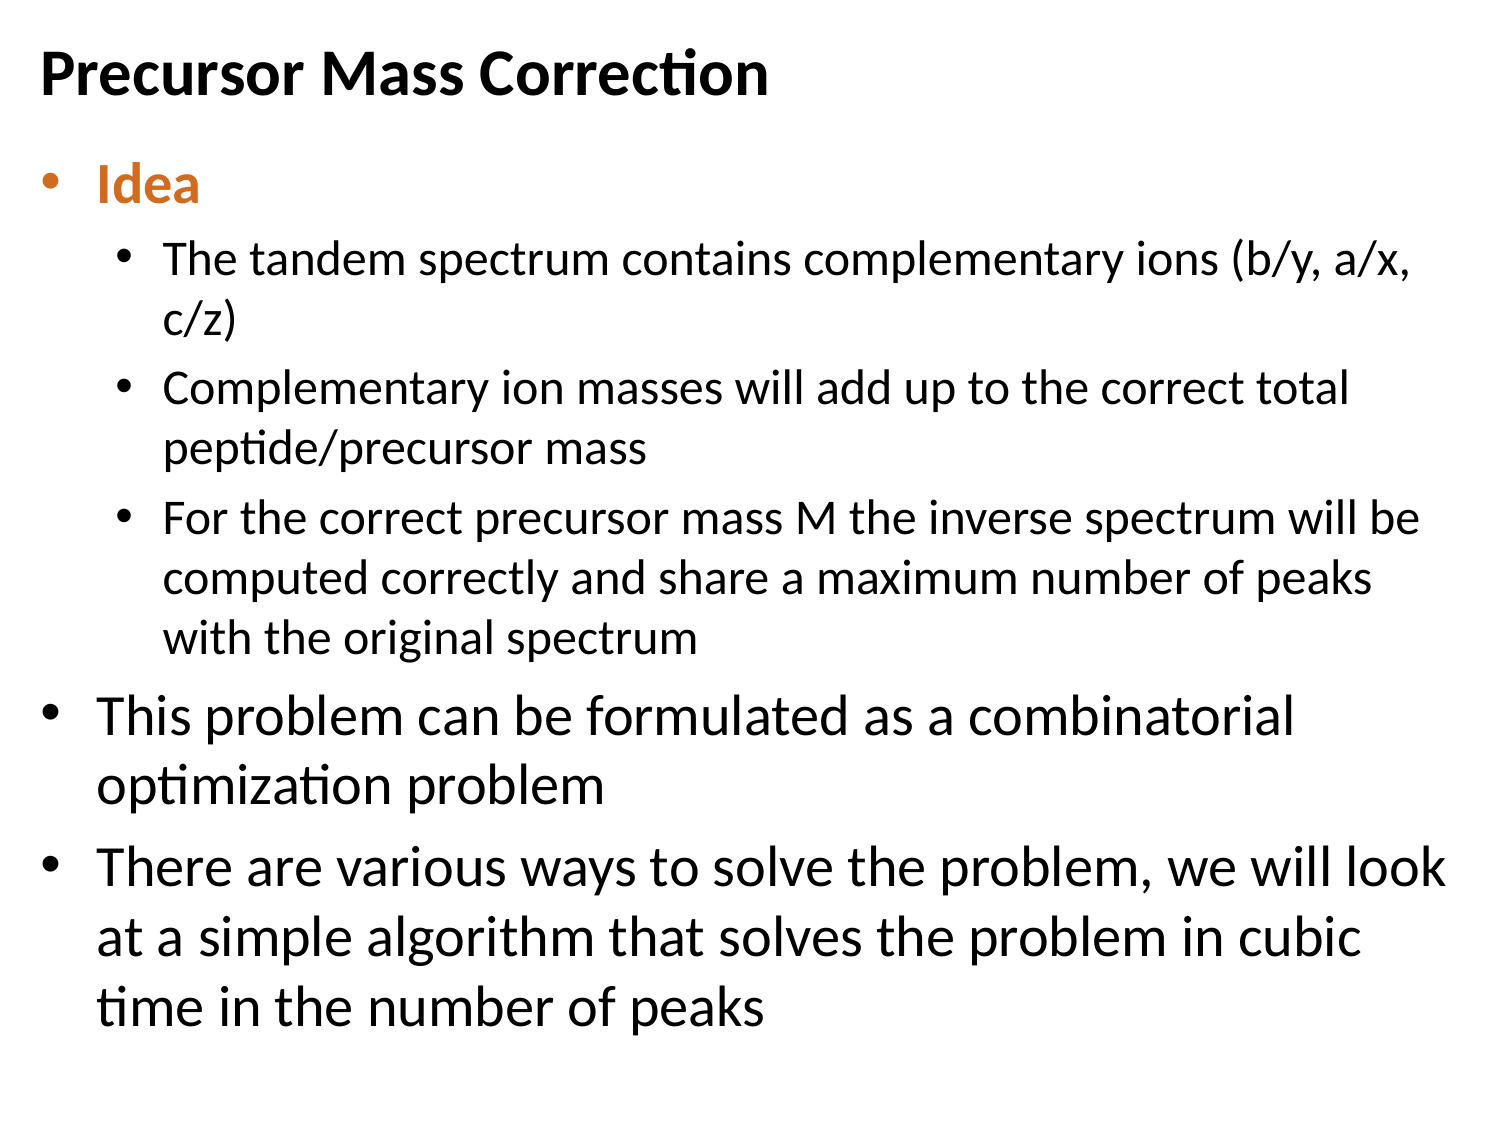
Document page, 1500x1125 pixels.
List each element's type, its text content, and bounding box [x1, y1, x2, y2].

list Idea The tandem spectrum contains complementary ions (b/y, a/x, c/z) Complementary ion masses will add up to the correct total peptide/precursor mass For the correct precursor mass M the inverse spectrum will be computed correctly and share a maximum number of peaks with the original spectrum This problem can be formulated as a combinatorial optimization problem There are various ways to solve the problem, we will look at a simple algorithm that solves the problem in cubic time in the number of peaks [25, 137, 1475, 1025]
title Precursor Mass Correction [25, 11, 1125, 125]
